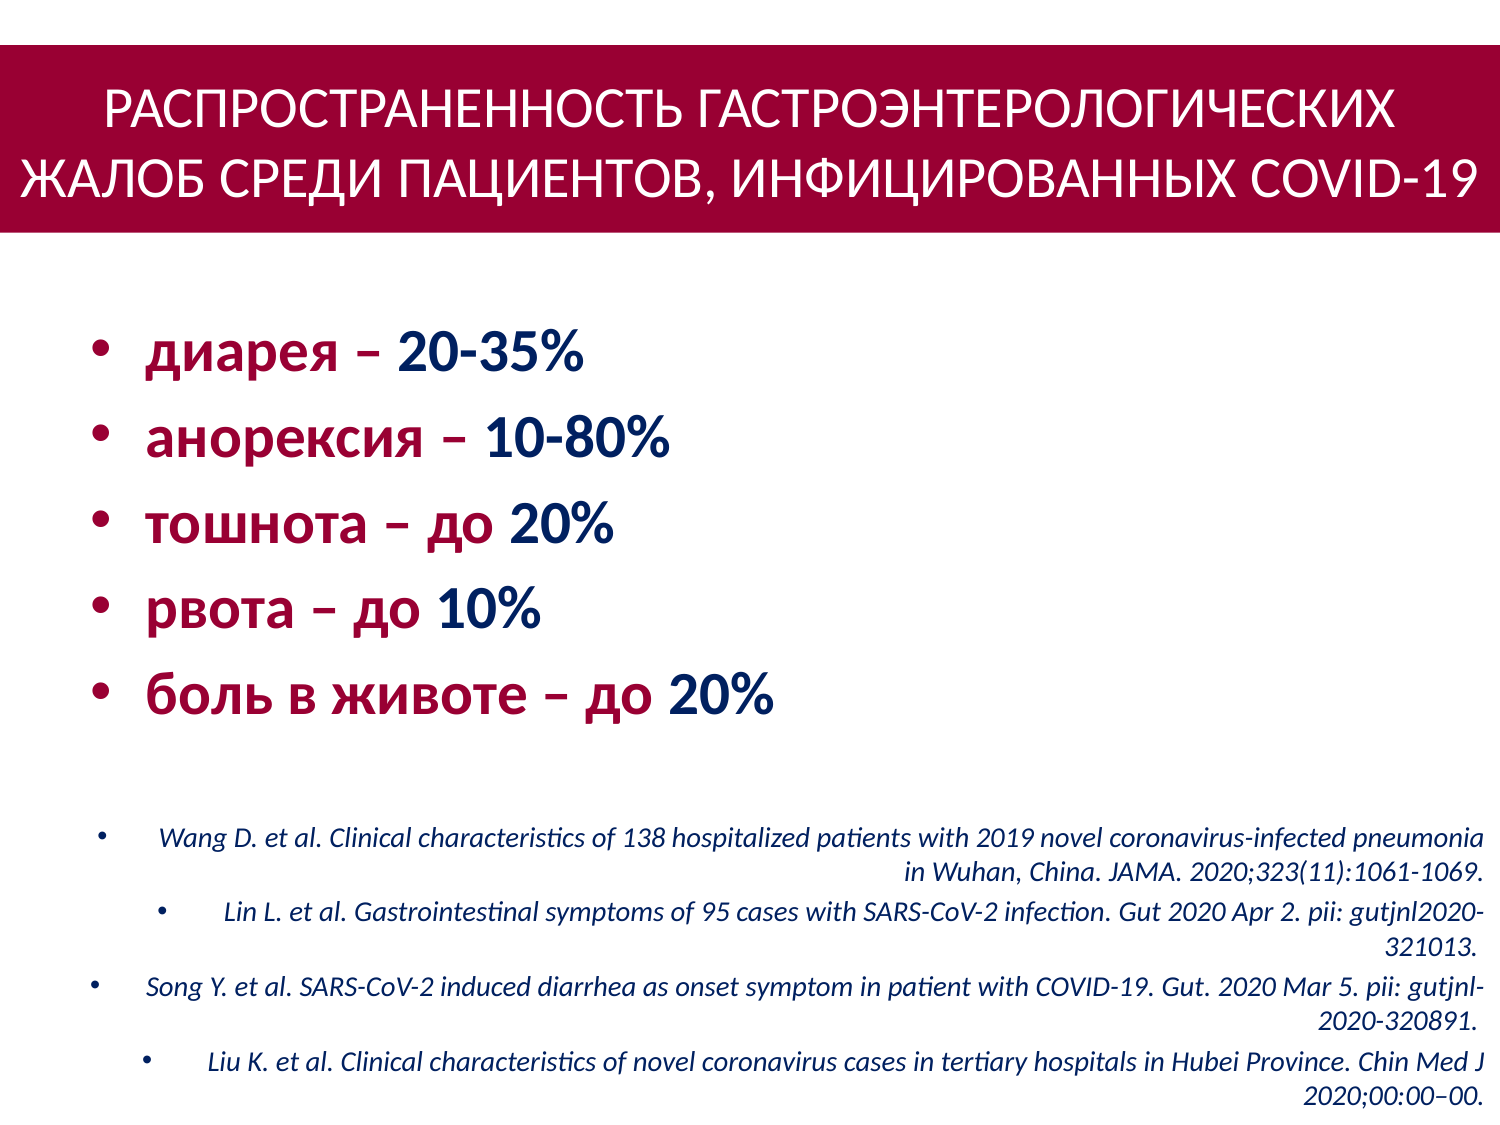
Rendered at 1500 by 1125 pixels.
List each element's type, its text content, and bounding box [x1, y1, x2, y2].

list диарея – 20-35% анорексия – 10-80% тошнота – до 20% рвота – до 10% боль в животе – до 20% Wang D. et al. Clinical characteristics of 138 hospitalized patients with 2019 novel coronavirus-infected pneumonia in Wuhan, China. JAMA. 2020;323(11):1061-1069. Lin L. et al. Gastrointestinal symptoms of 95 cases with SARS-CoV-2 infection. Gut 2020 Apr 2. pii: gutjnl2020-321013. Song Y. et al. SARS-CoV-2 induced diarrhea as onset symptom in patient with COVID-19. Gut. 2020 Mar 5. pii: gutjnl-2020-320891. Liu K. et al. Clinical characteristics of novel coronavirus cases in tertiary hospitals in Hubei Province. Chin Med J 2020;00:00–00. [75, 302, 1500, 1125]
title РАСПРОСТРАНЕННОСТЬ ГАСТРОЭНТЕРОЛОГИЧЕСКИХ ЖАЛОБ СРЕДИ ПАЦИЕНТОВ, ИНФИЦИРОВАННЫХ COVID-19 [0, 45, 1500, 233]
